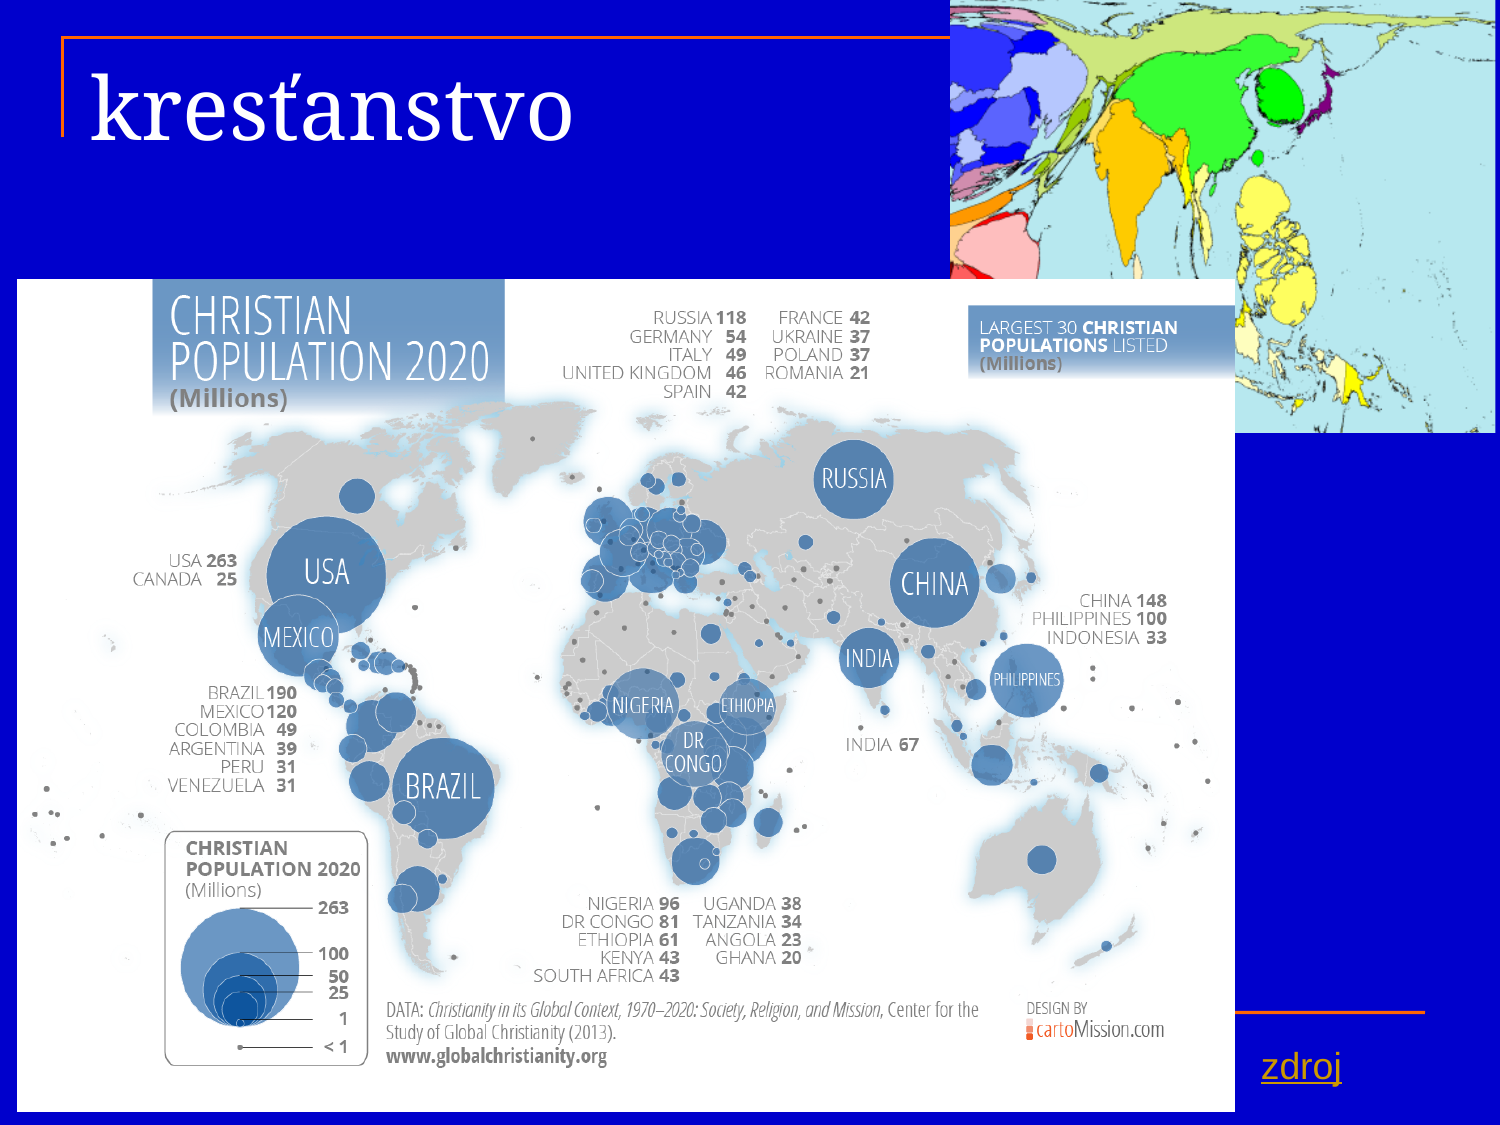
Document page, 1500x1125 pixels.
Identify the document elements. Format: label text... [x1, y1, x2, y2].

title kresťanstvo [75, 45, 944, 233]
picture [17, 0, 1496, 1112]
text_box zdroj [1246, 1034, 1459, 1095]
